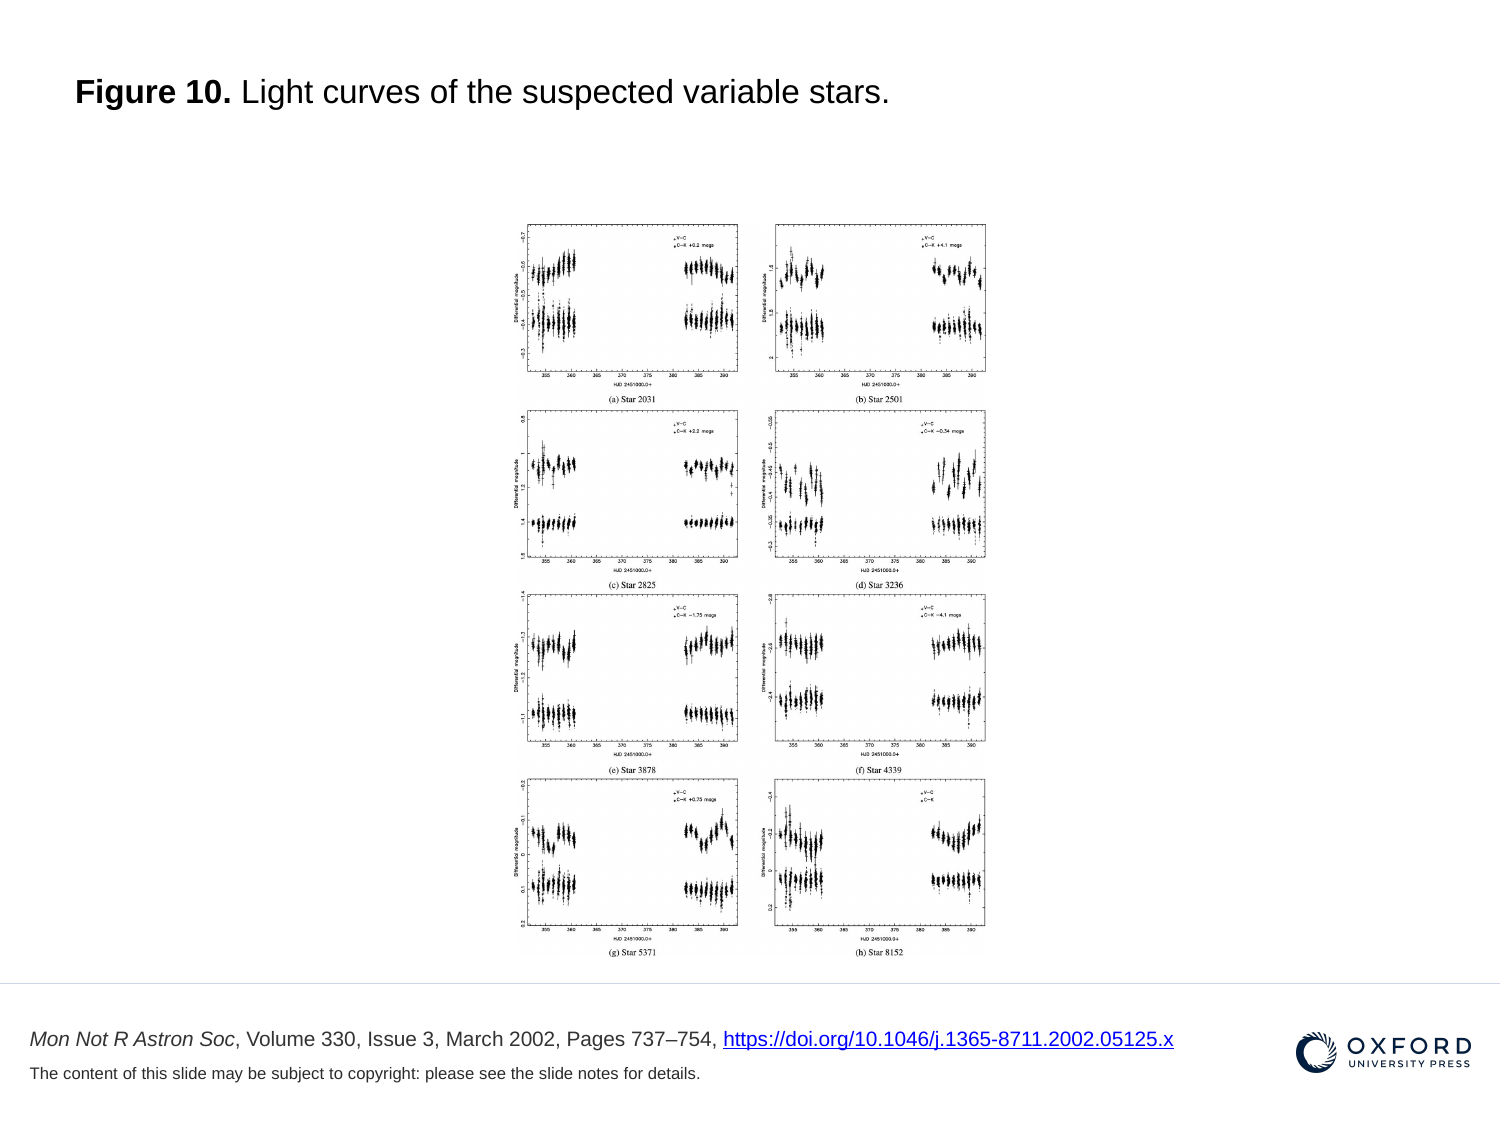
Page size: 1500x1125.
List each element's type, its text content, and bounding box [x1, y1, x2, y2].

title Figure 10. Light curves of the suspected variable stars. [75, 69, 1078, 171]
footer Mon Not R Astron Soc, Volume 330, Issue 3, March 2002, Pages 737–754, https://doi.org/10.1046/j.1365-8711.2002.05125.x The content of this slide may be subject to copyright: please see the slide notes for details. [0, 983, 1260, 1125]
picture [514, 224, 986, 957]
picture [1296, 1032, 1471, 1073]
